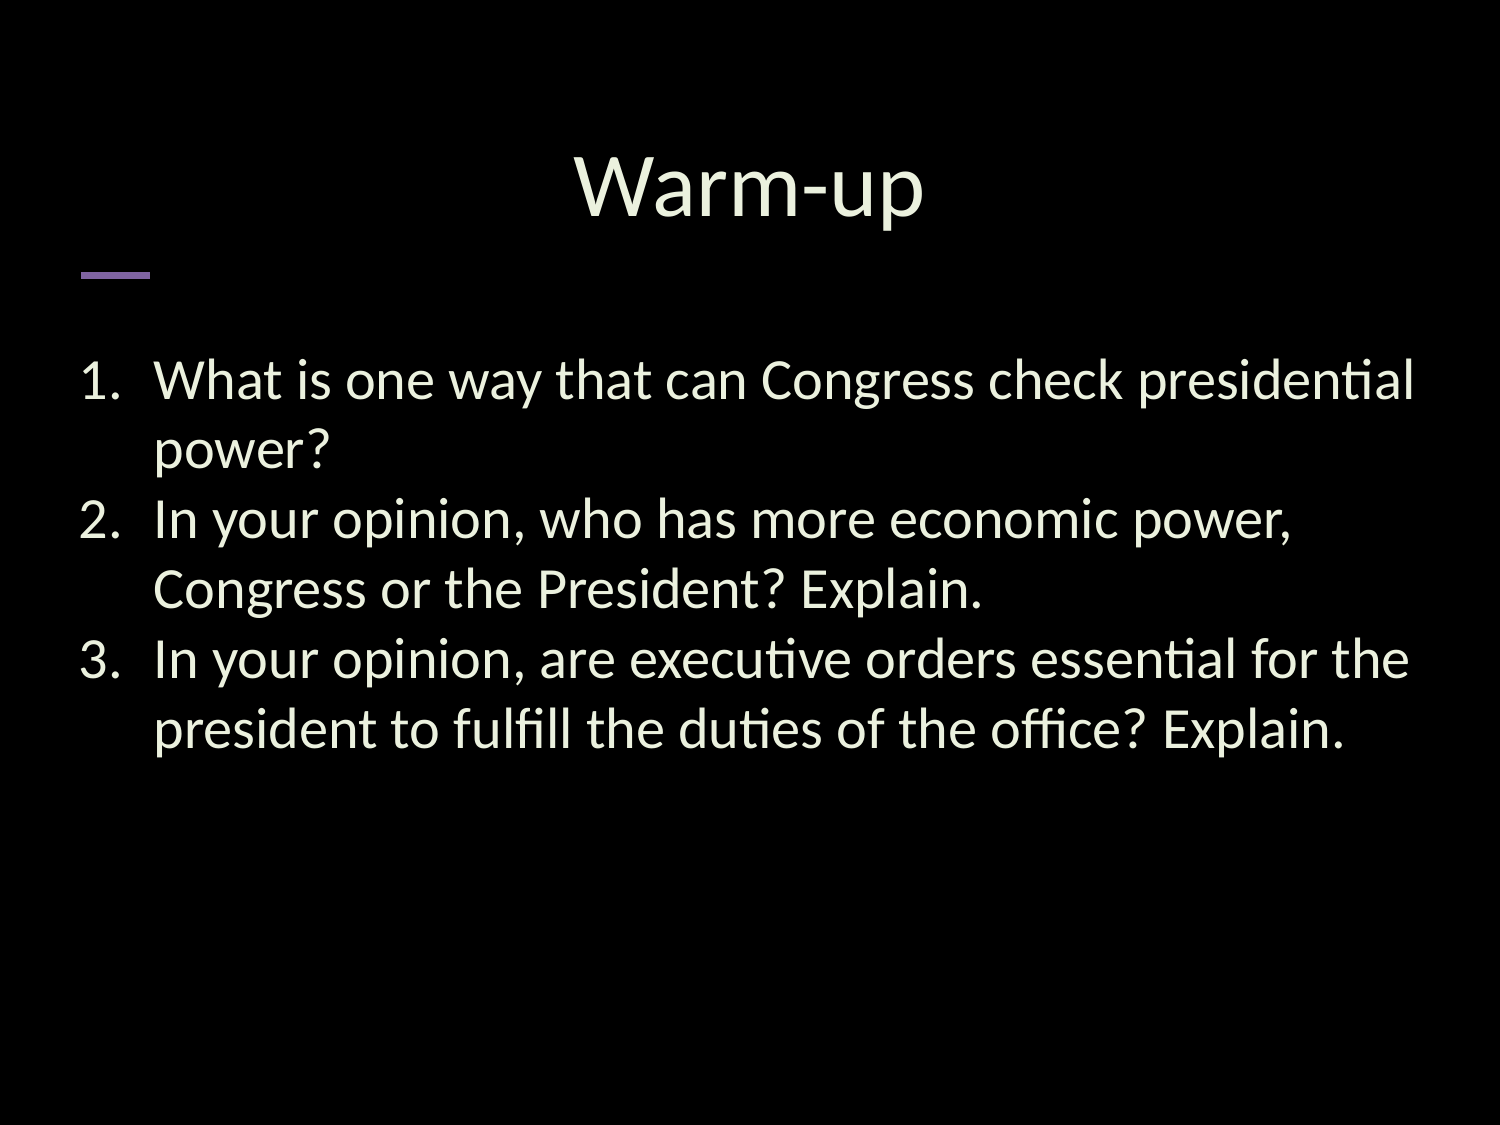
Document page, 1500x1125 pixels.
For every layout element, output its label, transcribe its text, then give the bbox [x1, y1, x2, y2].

list What is one way that can Congress check presidential power? In your opinion, who has more economic power, Congress or the President? Explain. In your opinion, are executive orders essential for the president to fulfill the duties of the office? Explain. [63, 325, 1437, 1000]
title Warm-up [63, 100, 1437, 251]
